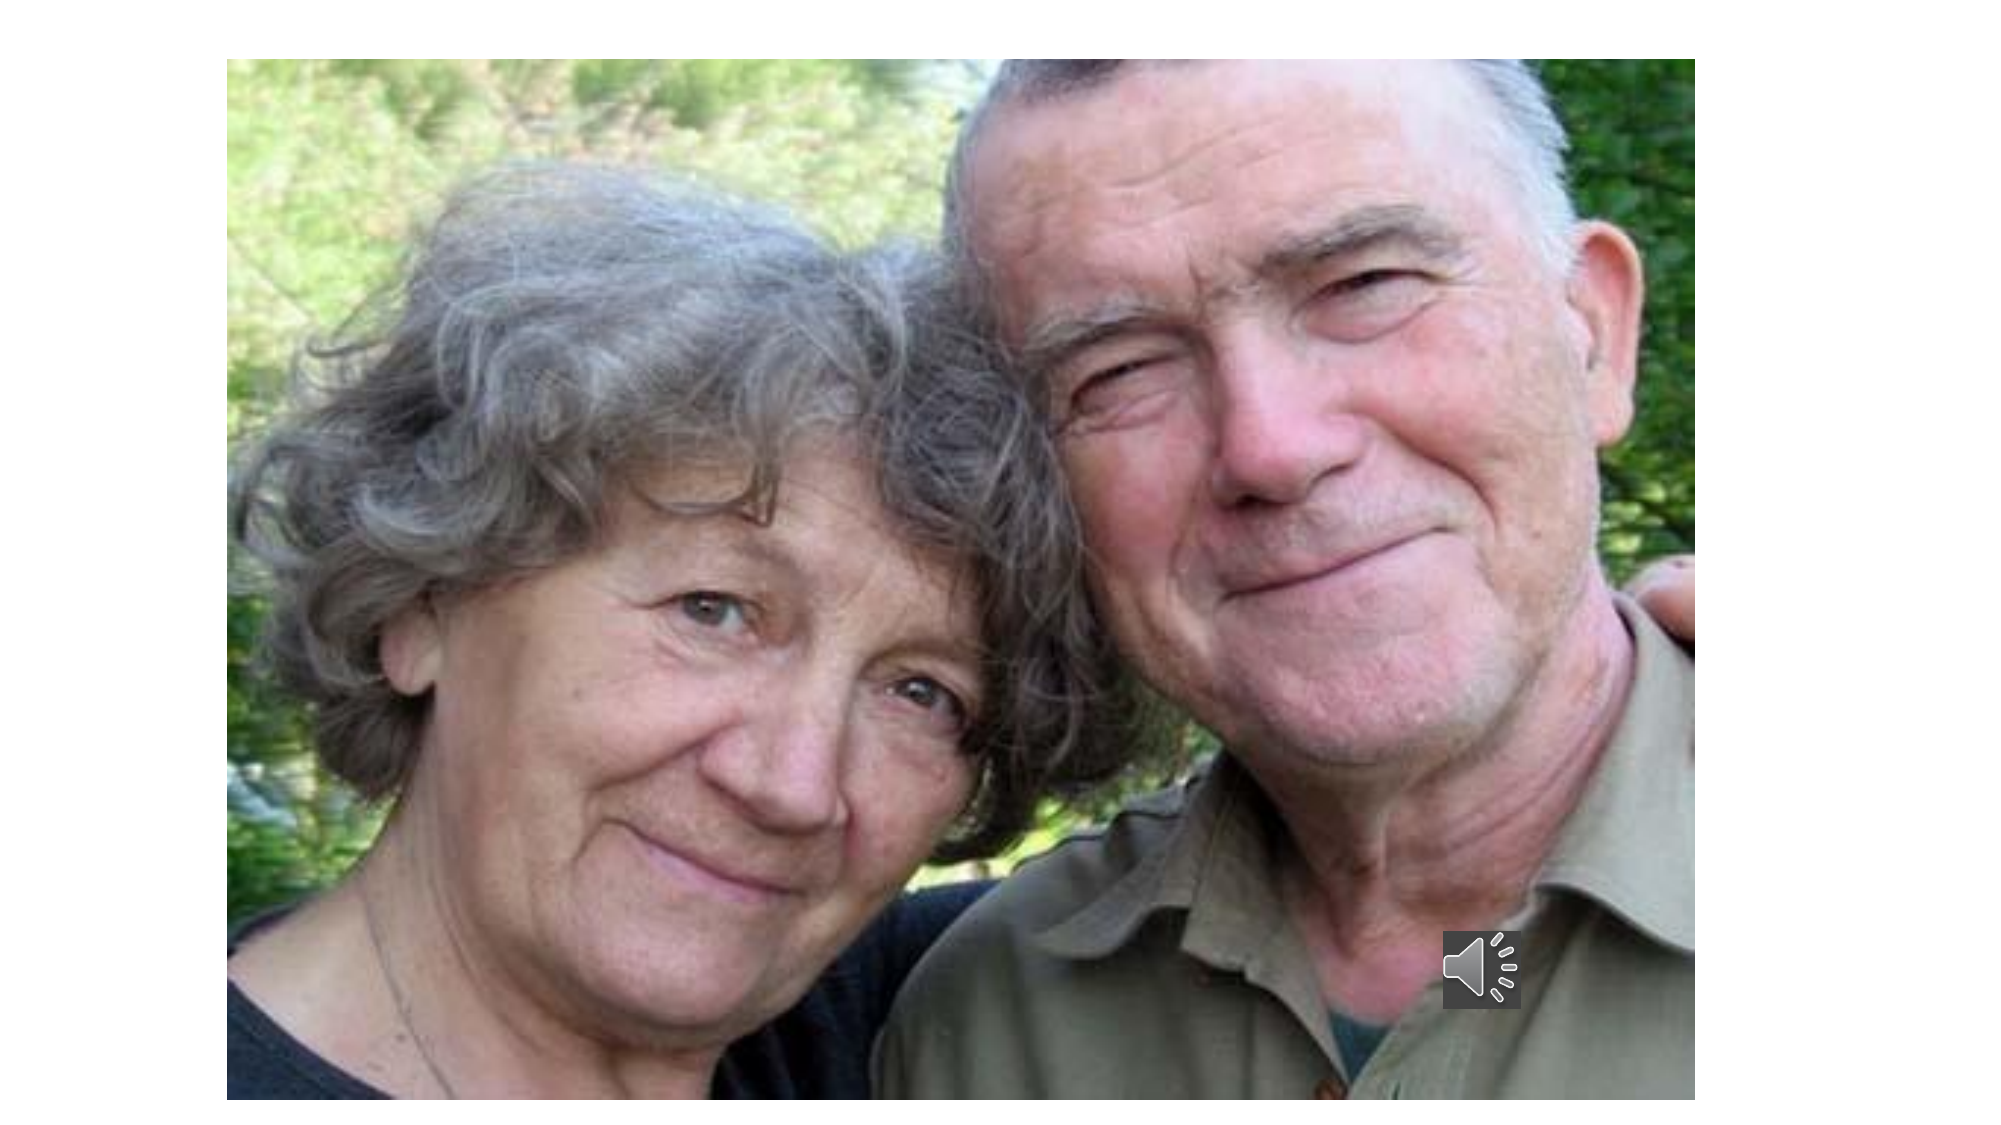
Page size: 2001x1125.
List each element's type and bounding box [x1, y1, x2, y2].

list [227, 59, 1695, 1100]
picture [1442, 929, 1523, 1010]
